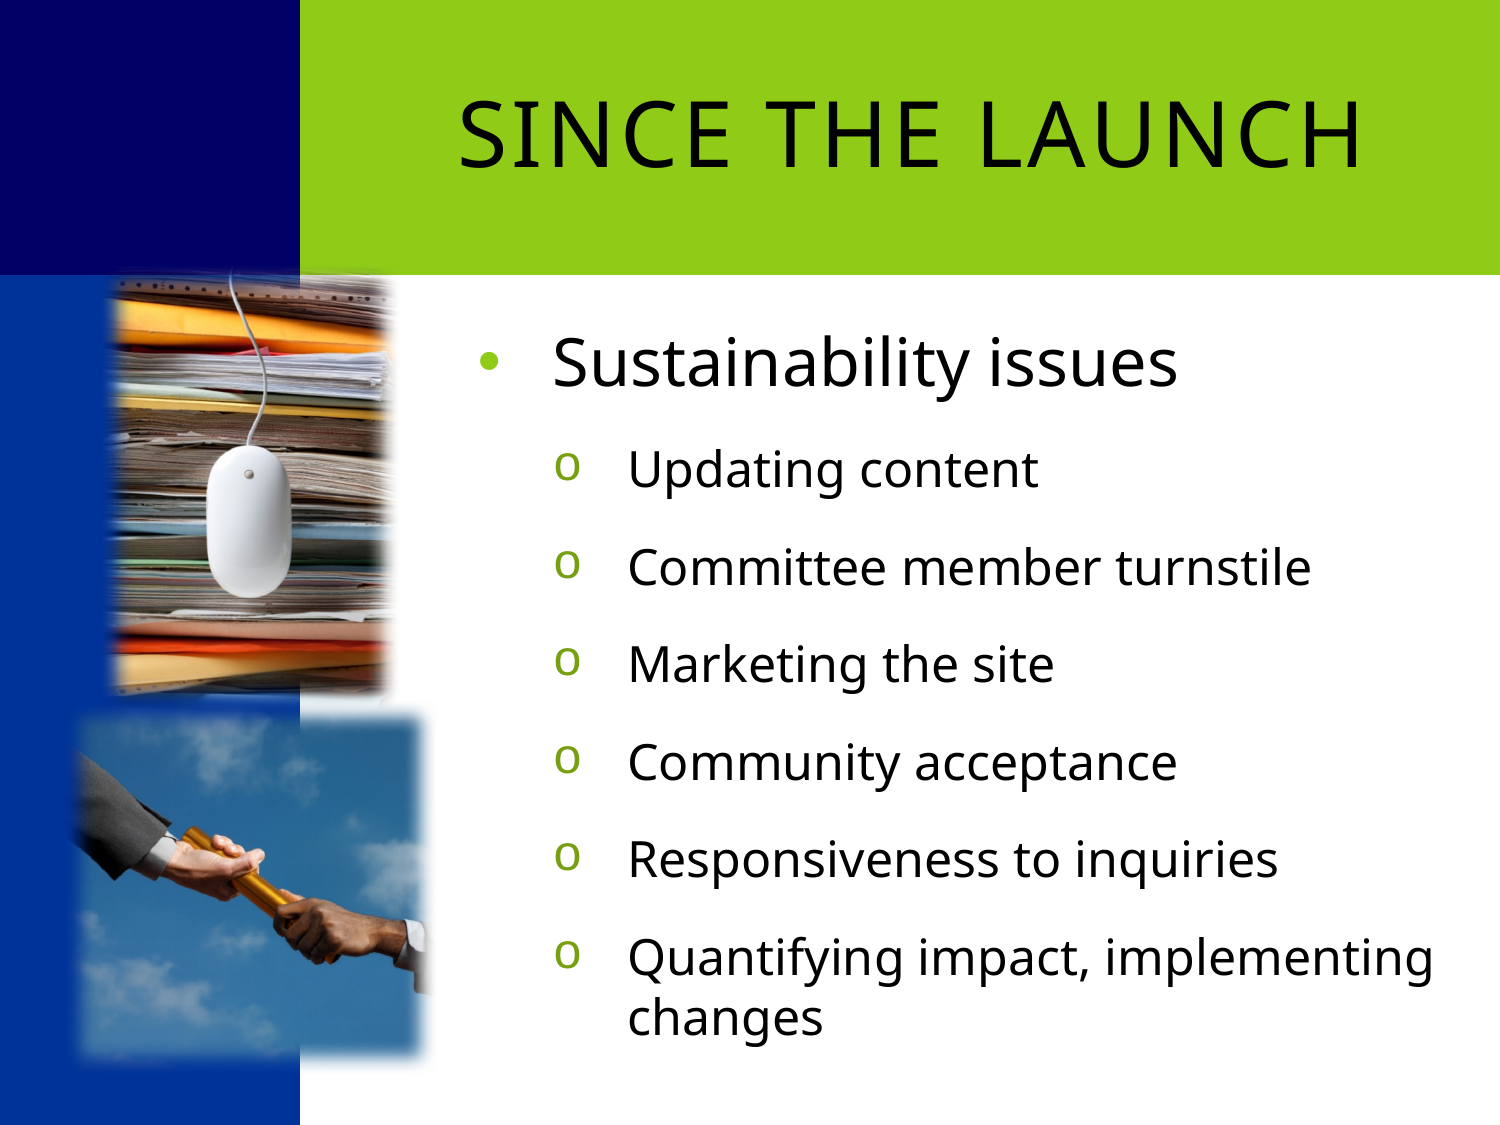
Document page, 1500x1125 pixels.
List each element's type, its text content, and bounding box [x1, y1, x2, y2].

picture [62, 262, 438, 1076]
list Sustainability issues Updating content Committee member turnstile Marketing the site Community acceptance Responsiveness to inquiries Quantifying impact, implementing changes [462, 312, 1500, 1125]
title SINCE THE LAUNCH [399, 37, 1425, 225]
